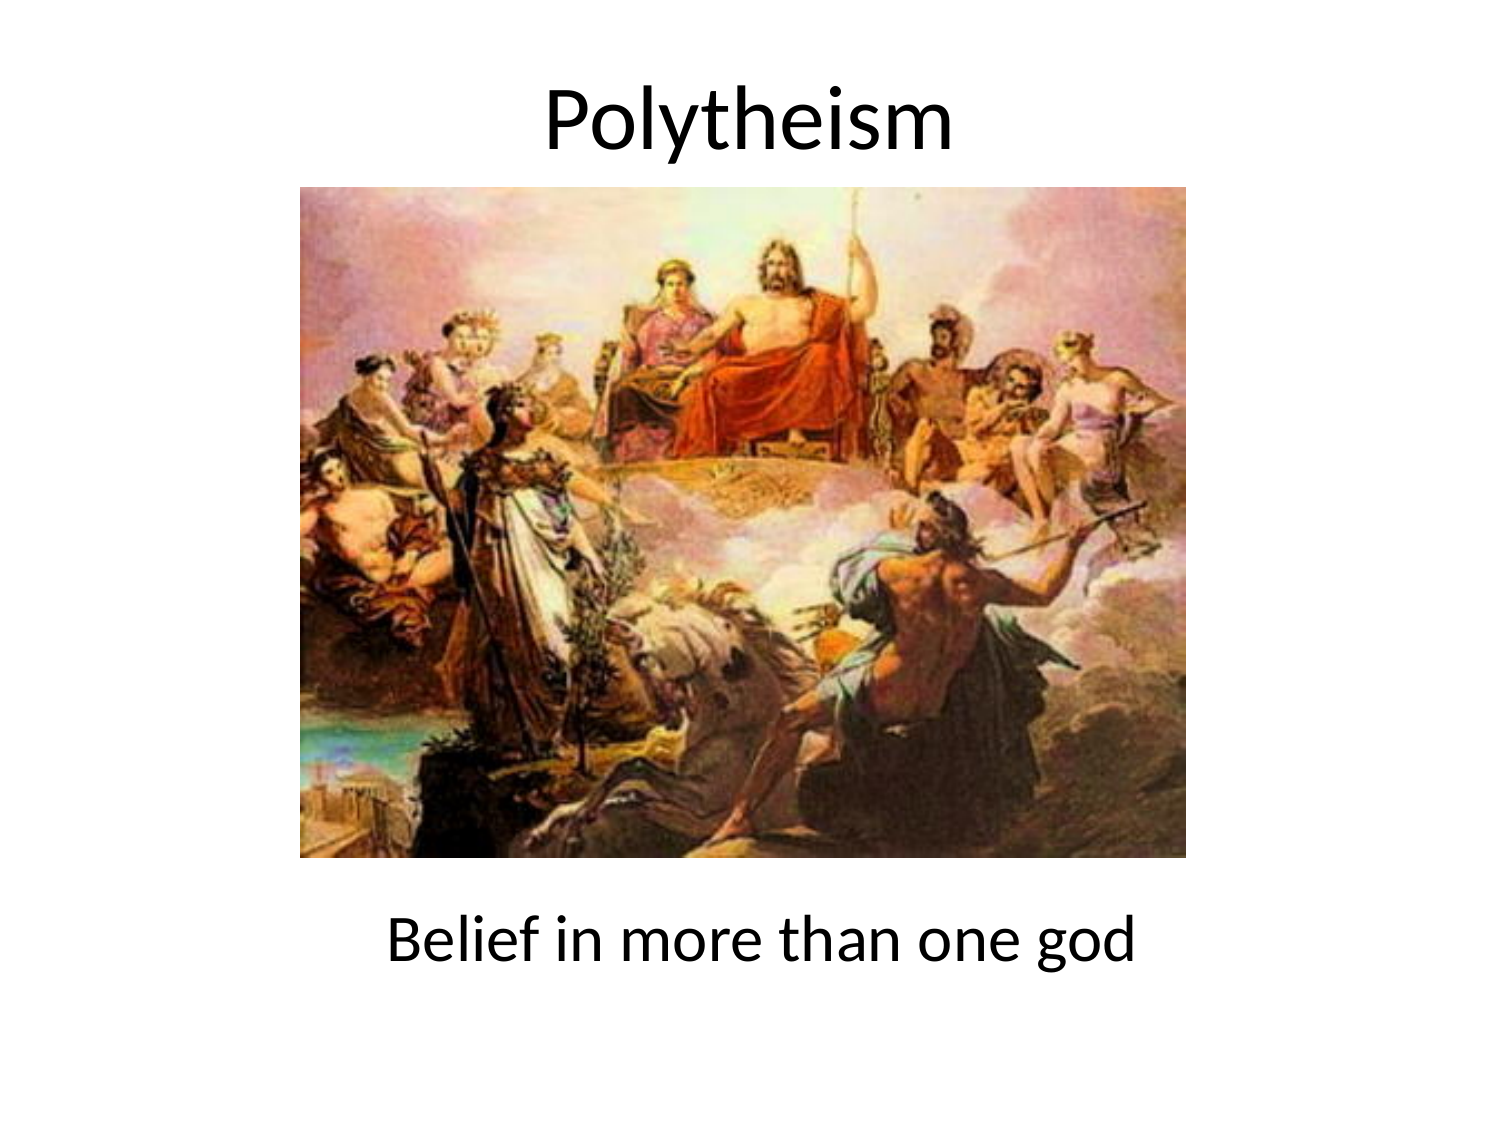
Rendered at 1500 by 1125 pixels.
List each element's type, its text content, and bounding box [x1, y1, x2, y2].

title Polytheism [324, 37, 1175, 185]
picture [299, 187, 1187, 858]
subtitle Belief in more than one god [237, 887, 1288, 1088]
